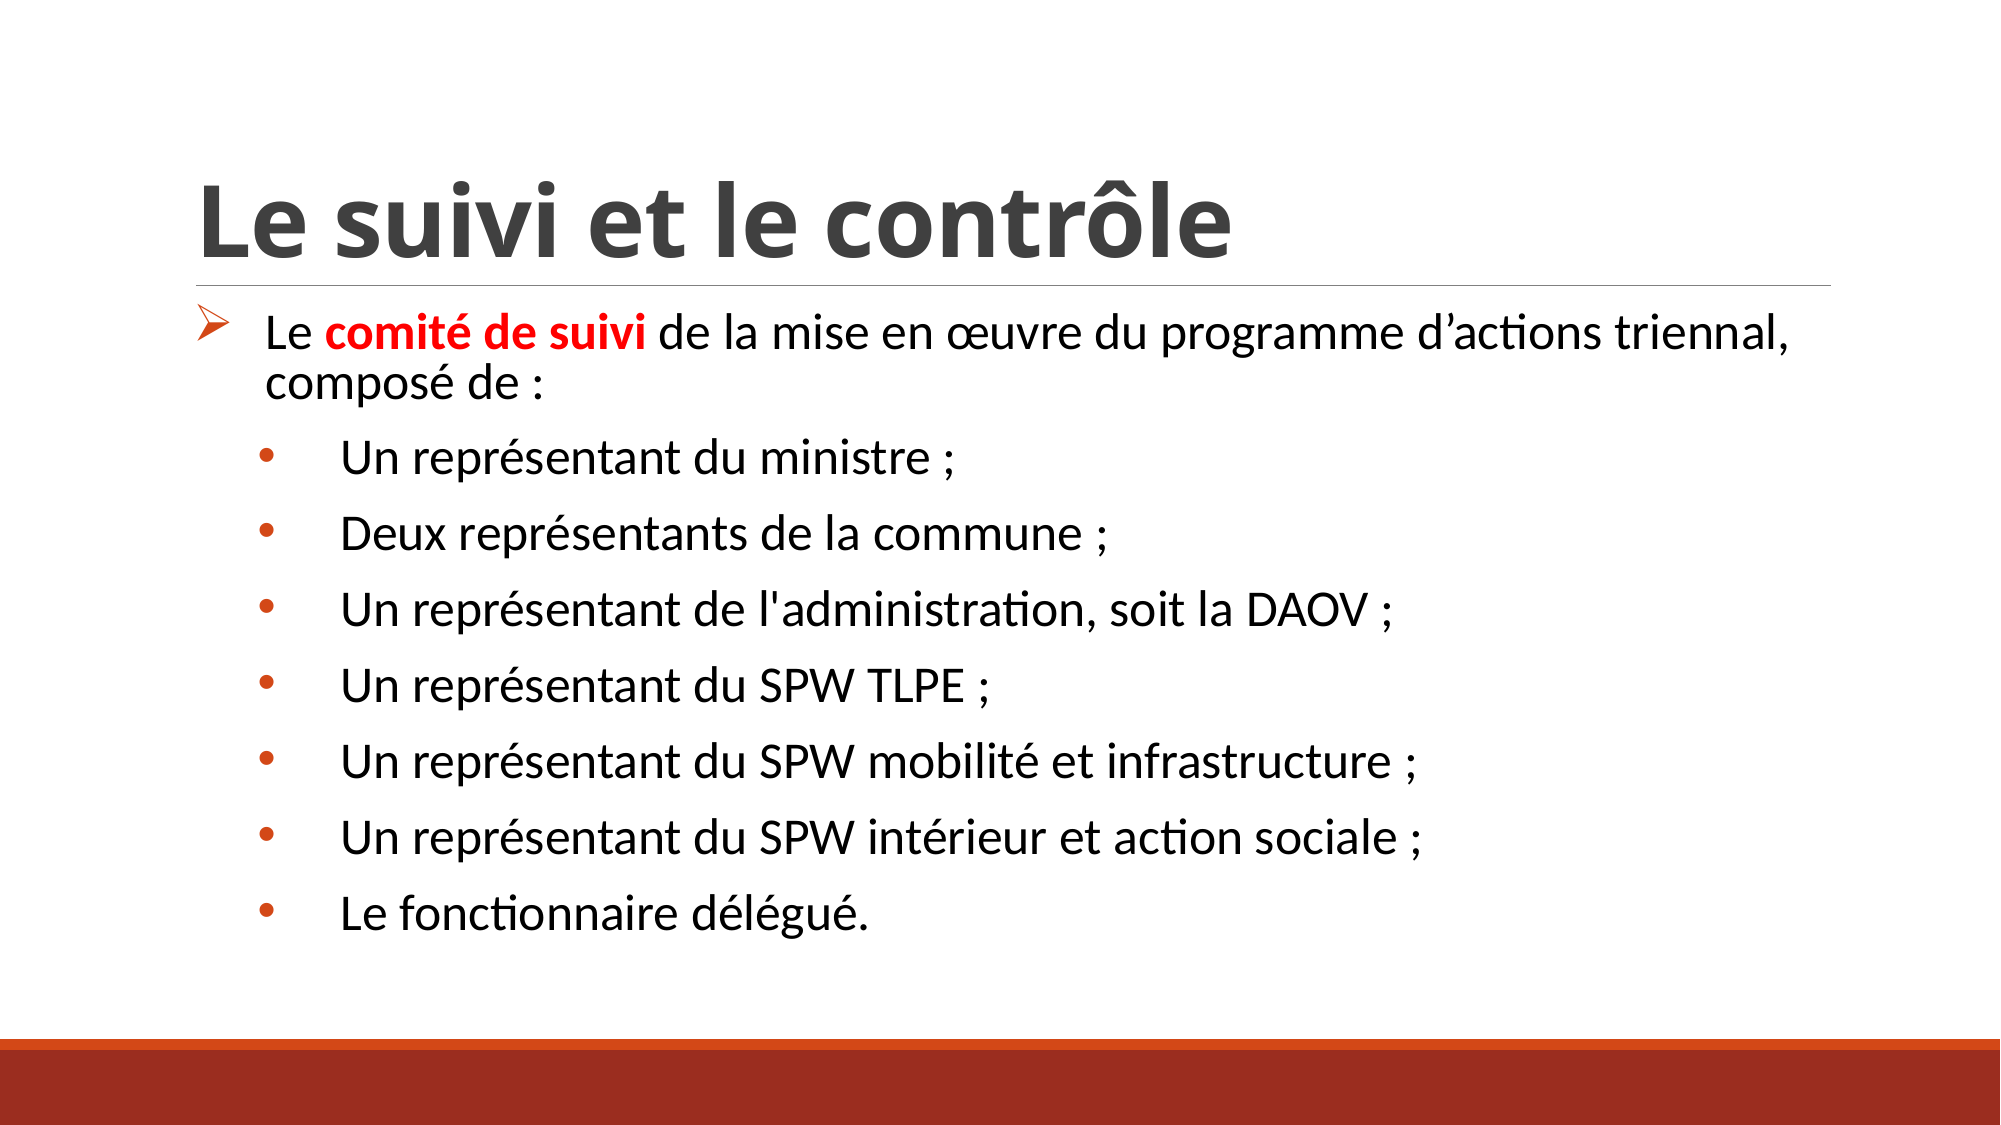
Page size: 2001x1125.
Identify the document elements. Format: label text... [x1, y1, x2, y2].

list Le comité de suivi de la mise en œuvre du programme d’actions triennal, composé de : Un représentant du ministre ; Deux représentants de la commune ; Un représentant de l'administration, soit la DAOV ; Un représentant du SPW TLPE ; Un représentant du SPW mobilité et infrastructure ; Un représentant du SPW intérieur et action sociale ; Le fonctionnaire délégué. [180, 302, 1830, 963]
title Le suivi et le contrôle [180, 47, 1830, 285]
